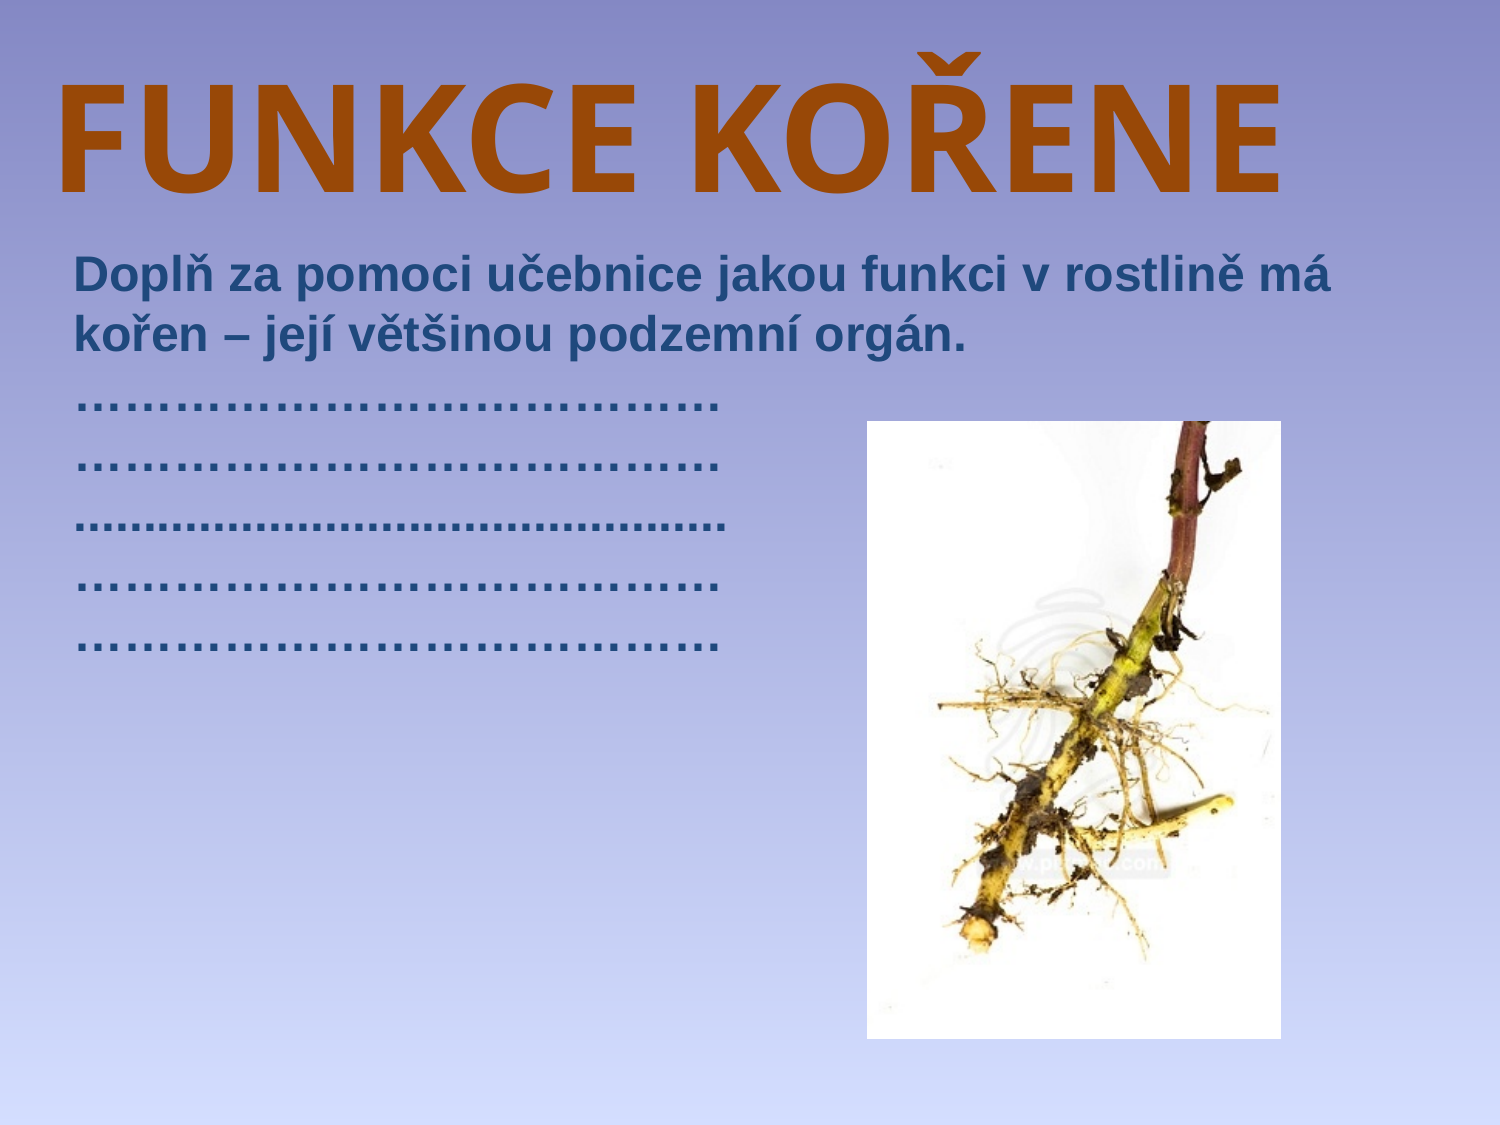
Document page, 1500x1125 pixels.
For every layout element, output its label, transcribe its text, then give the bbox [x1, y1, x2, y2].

picture [866, 421, 1281, 1040]
text_box FUNKCE KOŘENE [35, 35, 1312, 230]
text_box Doplň za pomoci učebnice jakou funkci v rostlině má kořen – její většinou podzemní orgán. ………………………………… ………………………………… ............................................... ………………………………… ………………………………… [58, 234, 1453, 670]
